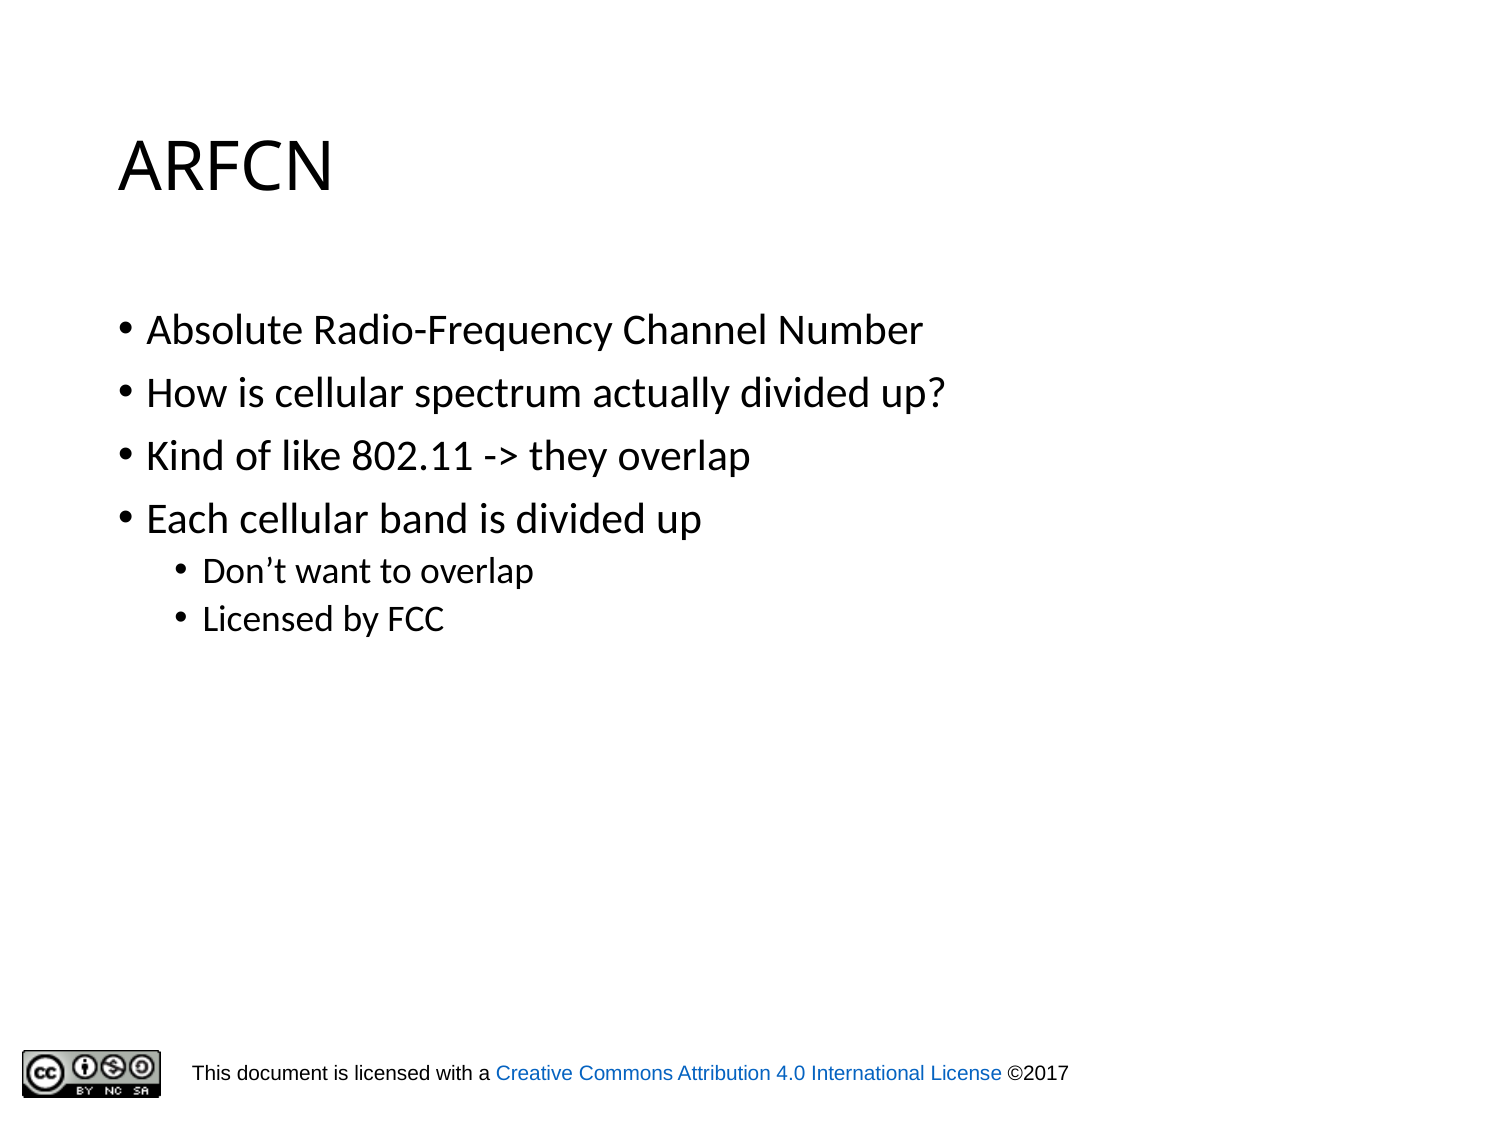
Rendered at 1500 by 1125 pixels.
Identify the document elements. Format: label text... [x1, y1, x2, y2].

list Absolute Radio-Frequency Channel Number How is cellular spectrum actually divided up? Kind of like 802.11 -> they overlap Each cellular band is divided up Don’t want to overlap Licensed by FCC [103, 299, 1397, 1014]
picture [22, 1050, 161, 1098]
title ARFCN [103, 59, 1397, 278]
